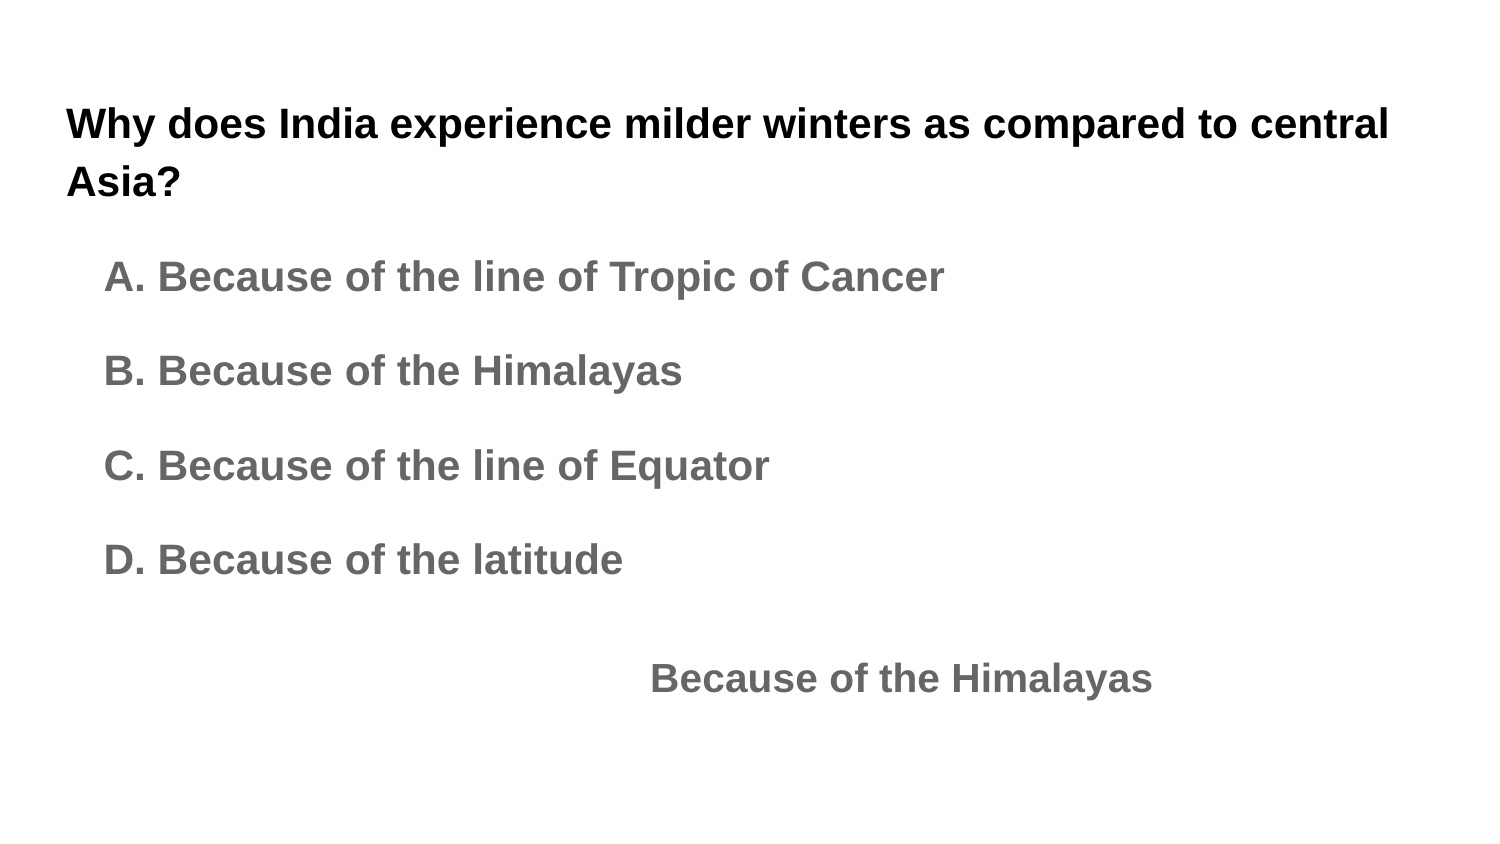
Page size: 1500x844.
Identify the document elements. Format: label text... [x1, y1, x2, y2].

title Why does India experience milder winters as compared to central Asia? A. Because of the line of Tropic of Cancer B. Because of the Himalayas C. Because of the line of Equator D. Because of the latitude [51, 72, 1449, 167]
text_box Because of the Himalayas [635, 637, 1393, 716]
